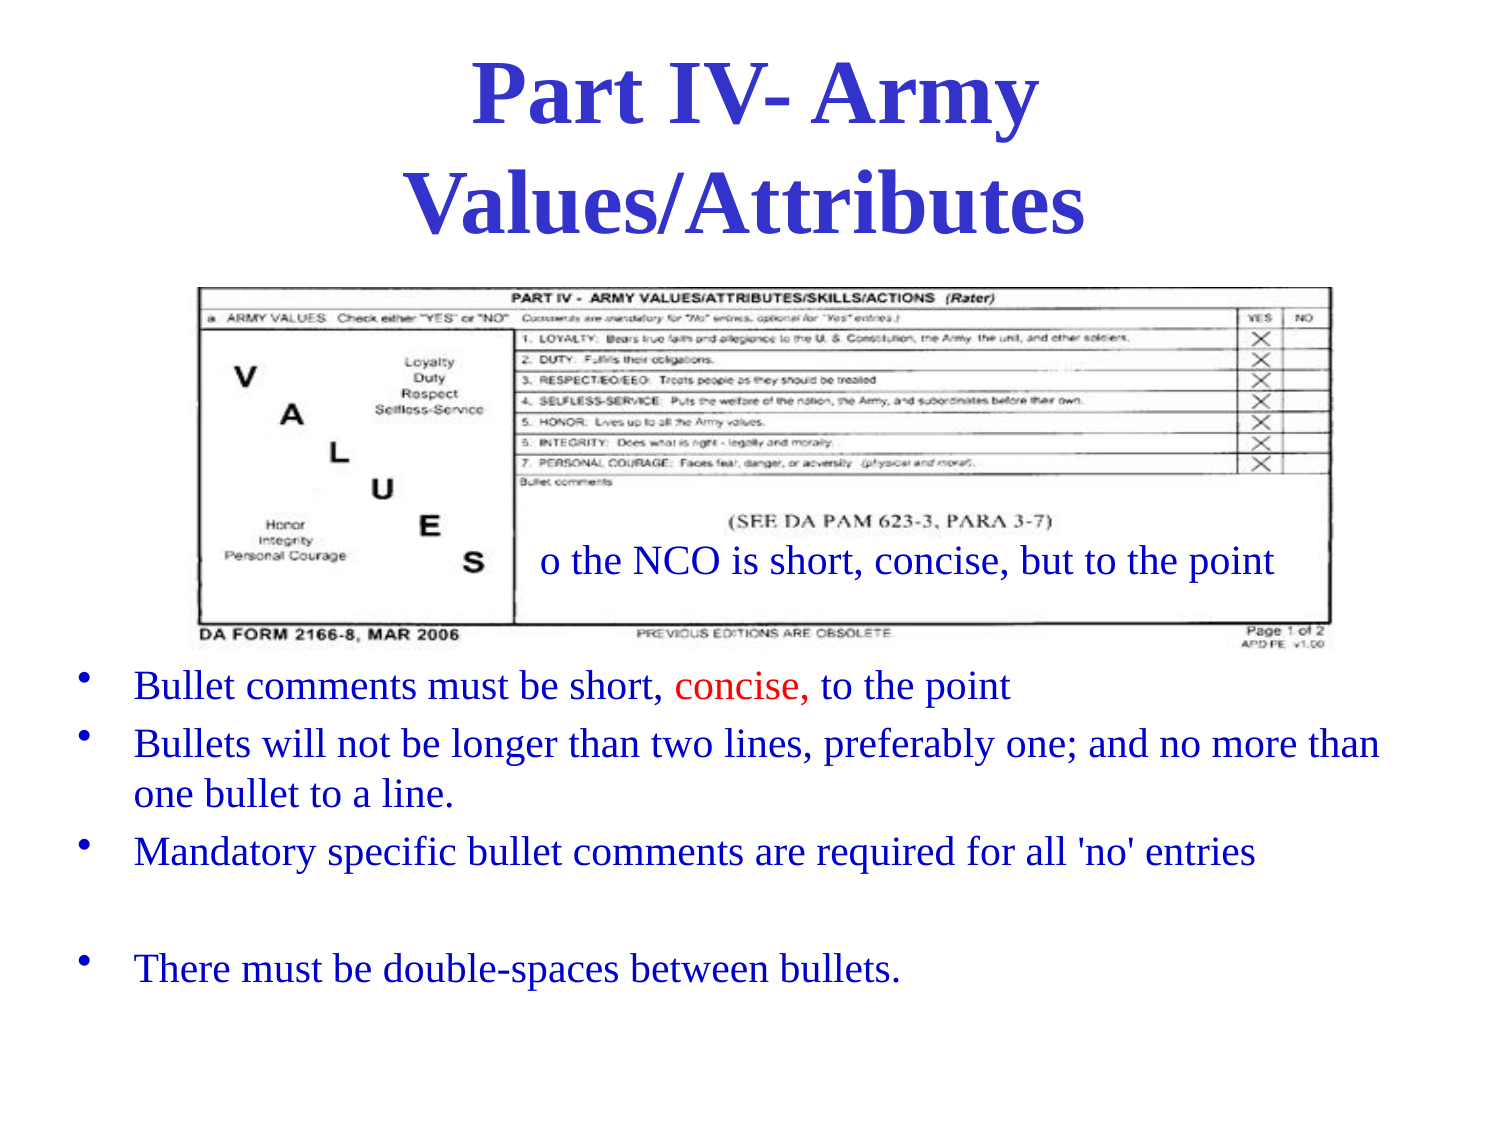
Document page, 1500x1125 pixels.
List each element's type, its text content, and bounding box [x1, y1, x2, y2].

picture [174, 287, 1338, 651]
list Bullet comments must be short, concise, to the point Bullets will not be longer than two lines, preferably one; and no more than one bullet to a line. Mandatory specific bullet comments are required for all 'no' entries There must be double-spaces between bullets. [62, 650, 1450, 1050]
title Part IV- Army Values/Attributes [125, 24, 1388, 213]
